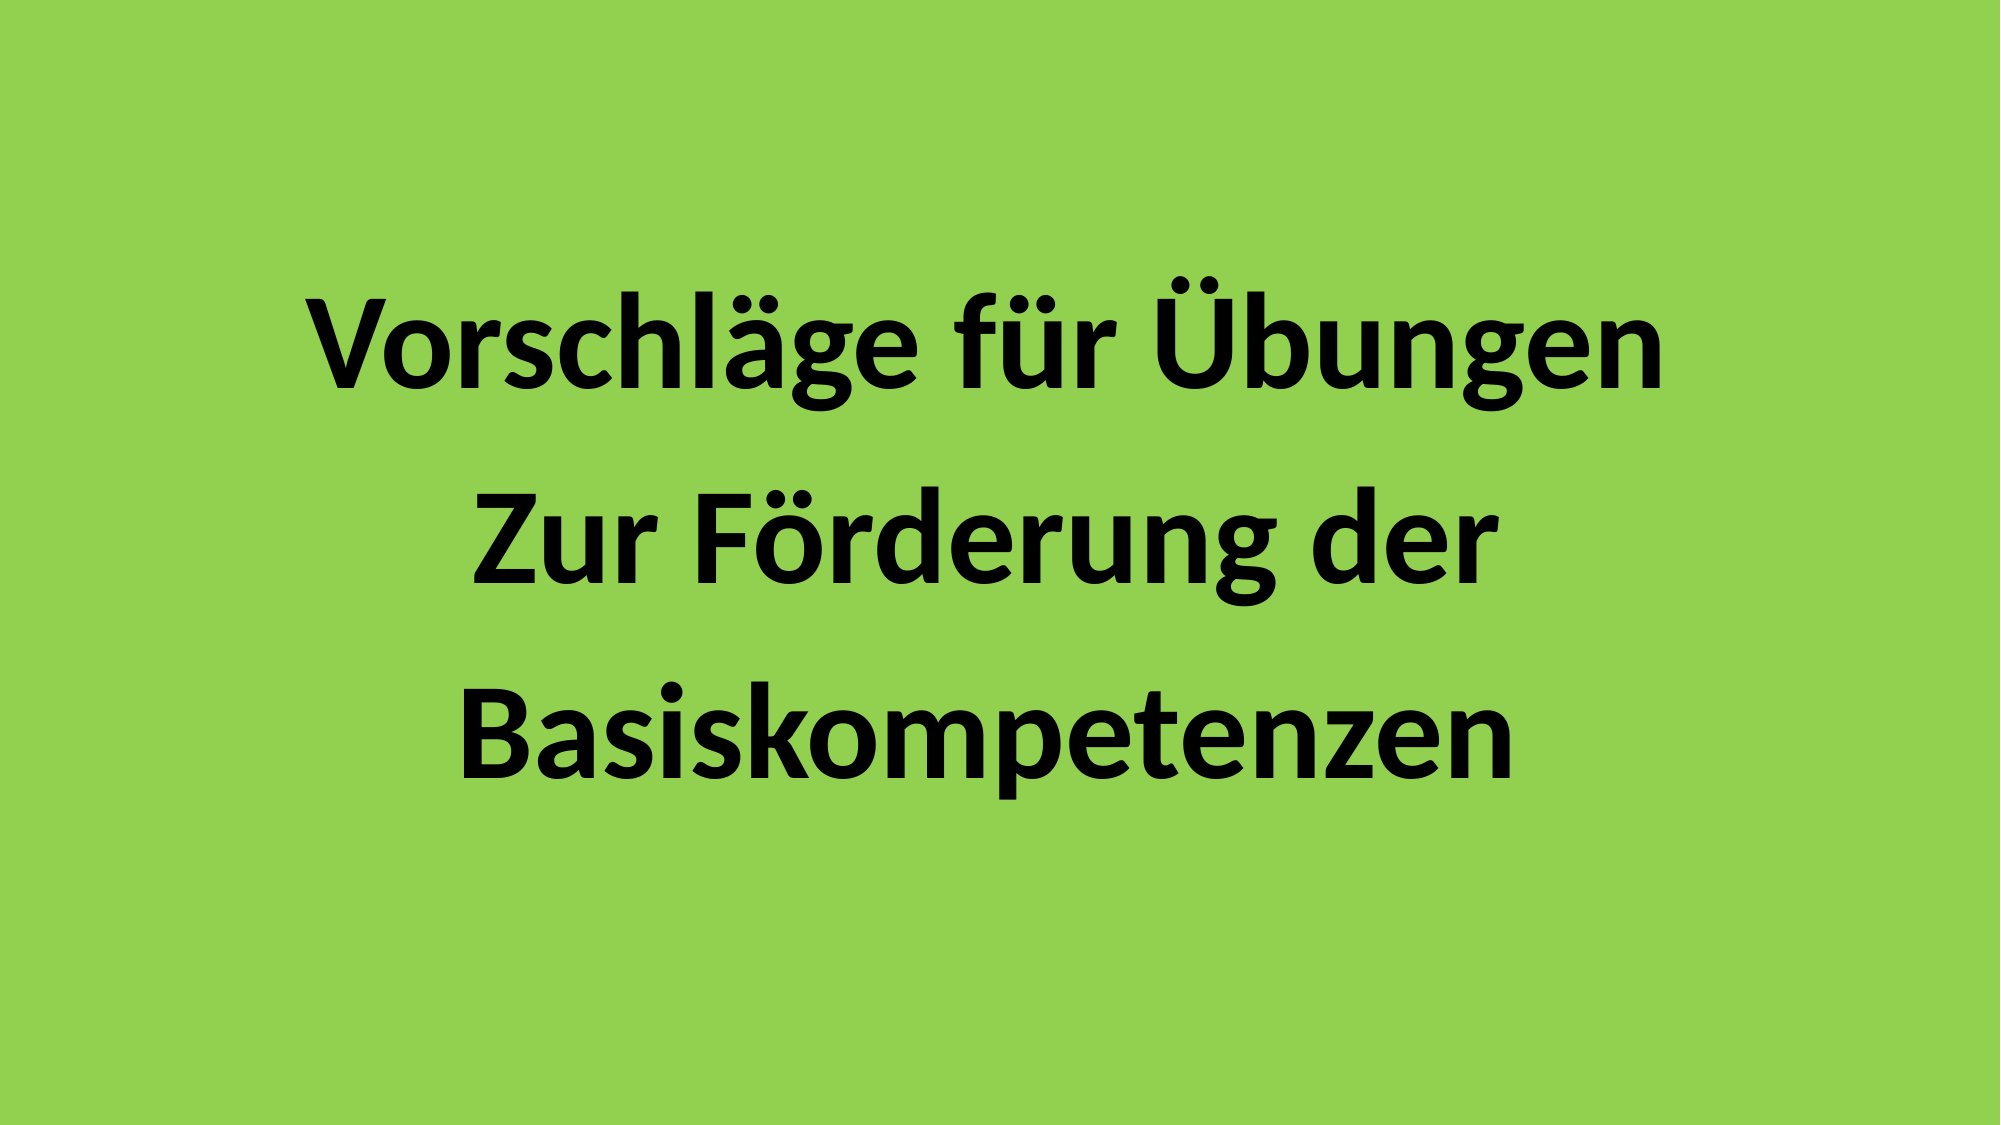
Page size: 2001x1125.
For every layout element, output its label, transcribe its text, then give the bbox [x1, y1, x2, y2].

text_box Vorschläge für Übungen Zur Förderung der Basiskompetenzen [226, 244, 1748, 814]
